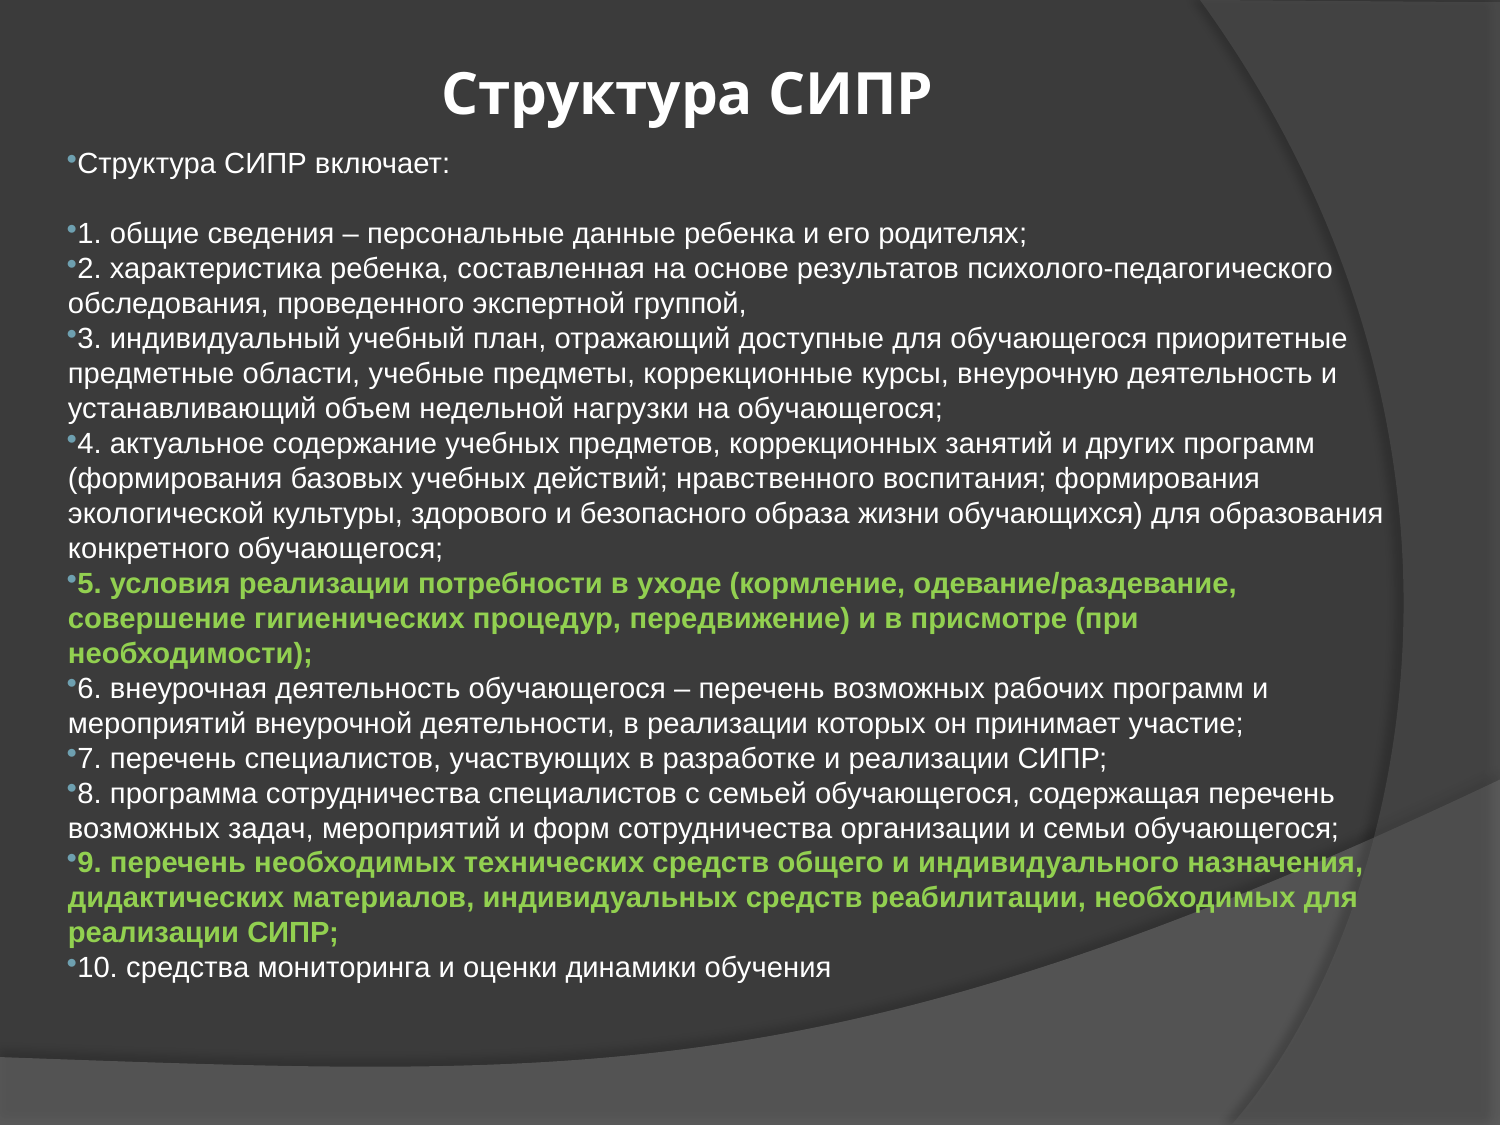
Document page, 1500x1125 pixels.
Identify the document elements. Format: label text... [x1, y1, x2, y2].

title Структура СИПР [75, 45, 1300, 137]
list Структура СИПР включает: 1. общие сведения – персональные данные ребенка и его родителях; 2. характеристика ребенка, составленная на основе результатов психолого-педагогического обследования, проведенного экспертной группой, 3. индивидуальный учебный план, отражающий доступные для обучающегося приоритетные предметные области, учебные предметы, коррекционные курсы, внеурочную деятельность и устанавливающий объем недельной нагрузки на обучающегося; 4. актуальное содержание учебных предметов, коррекционных занятий и других программ (формирования базовых учебных действий; нравственного воспитания; формирования экологической культуры, здорового и безопасного образа жизни обучающихся) для образования конкретного обучающегося; 5. условия реализации потребности в уходе (кормление, одевание/раздевание, совершение гигиенических процедур, передвижение) и в присмотре (при необходимости); 6. внеурочная деятельность обучающегося – перечень возможных рабочих программ и мероприятий внеурочной деятельности, в реализации которых он принимает участие; 7. перечень специалистов, участвующих в разработке и реализации СИПР; 8. программа сотрудничества специалистов с семьей обучающегося, содержащая перечень возможных задач, мероприятий и форм сотрудничества организации и семьи обучающегося; 9. перечень необходимых технических средств общего и индивидуального назначения, дидактических материалов, индивидуальных средств реабилитации, необходимых для реализации СИПР; 10. средства мониторинга и оценки динамики обучения [53, 137, 1400, 1083]
